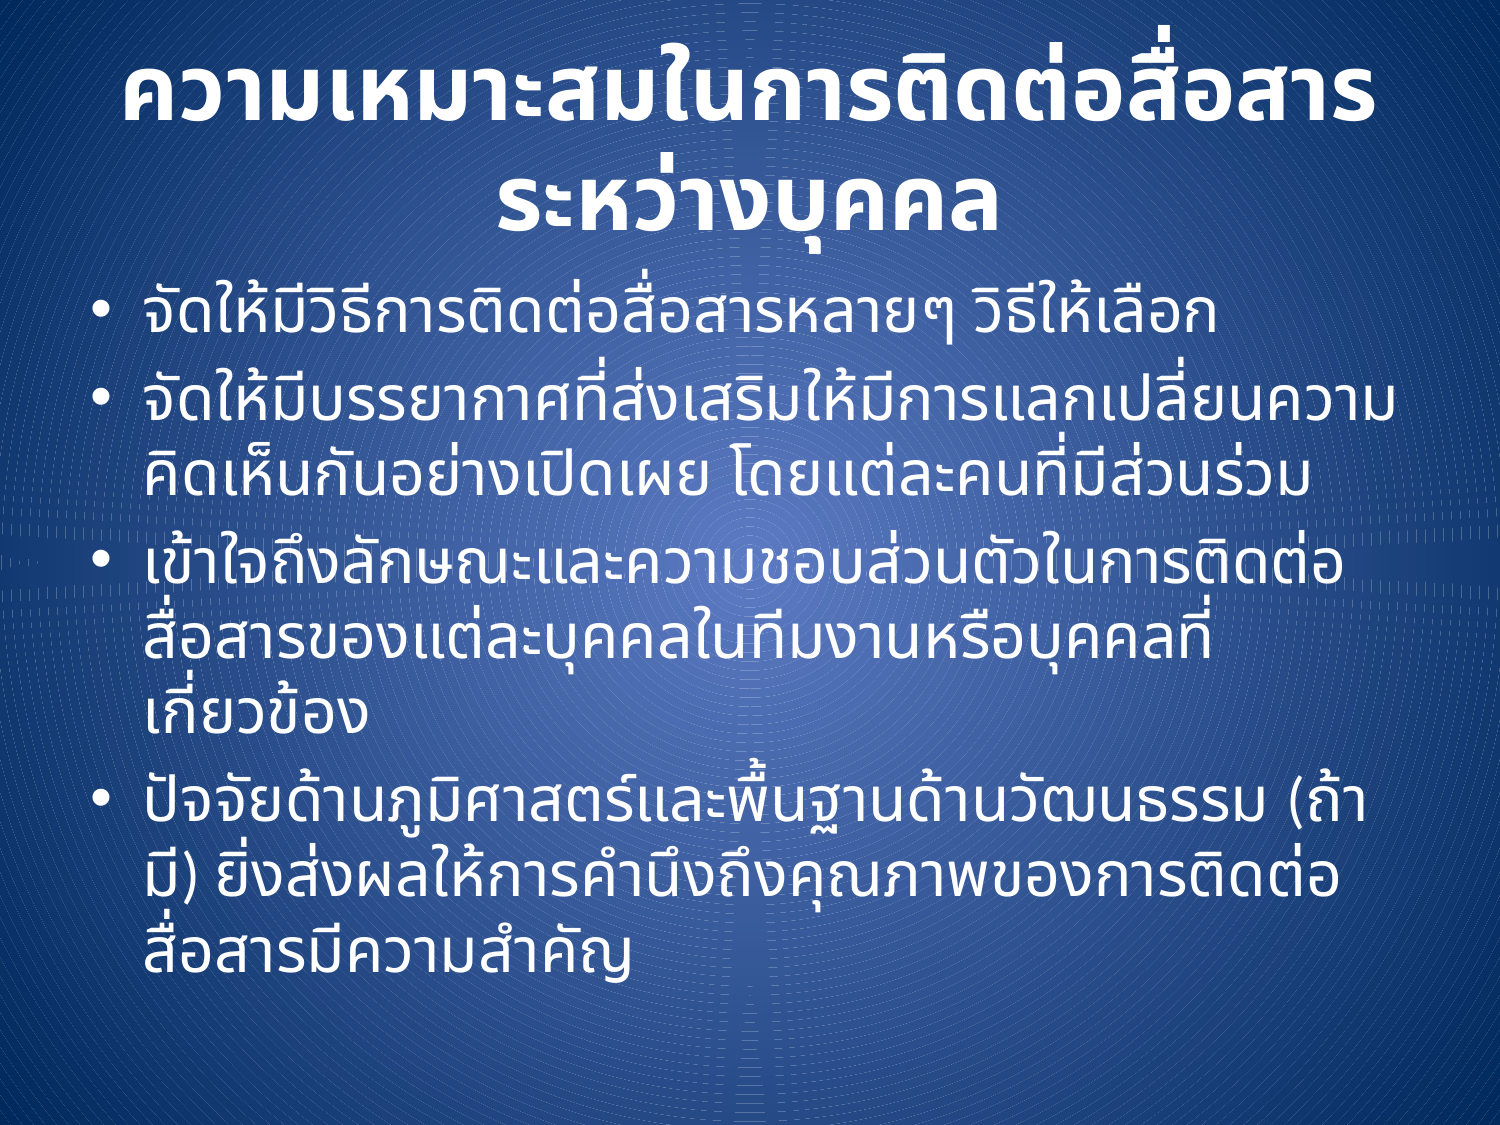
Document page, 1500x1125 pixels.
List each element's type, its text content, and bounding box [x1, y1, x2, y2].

list จัดให้มีวิธีการติดต่อสื่อสารหลายๆ วิธีให้เลือก จัดให้มีบรรยากาศที่ส่งเสริมให้มีการแลกเปลี่ยนความคิดเห็นกันอย่างเปิดเผย โดยแต่ละคนที่มีส่วนร่วม เข้าใจถึงลักษณะและความชอบส่วนตัวในการติดต่อสื่อสารของแต่ละบุคคลในทีมงานหรือบุคคลที่เกี่ยวข้อง ปัจจัยด้านภูมิศาสตร์และพื้นฐานด้านวัฒนธรรม (ถ้ามี) ยิ่งส่งผลให้การคำนึงถึงคุณภาพของการติดต่อสื่อสารมีความสำคัญ [75, 262, 1425, 1005]
title ความเหมาะสมในการติดต่อสื่อสารระหว่างบุคคล [75, 45, 1425, 233]
